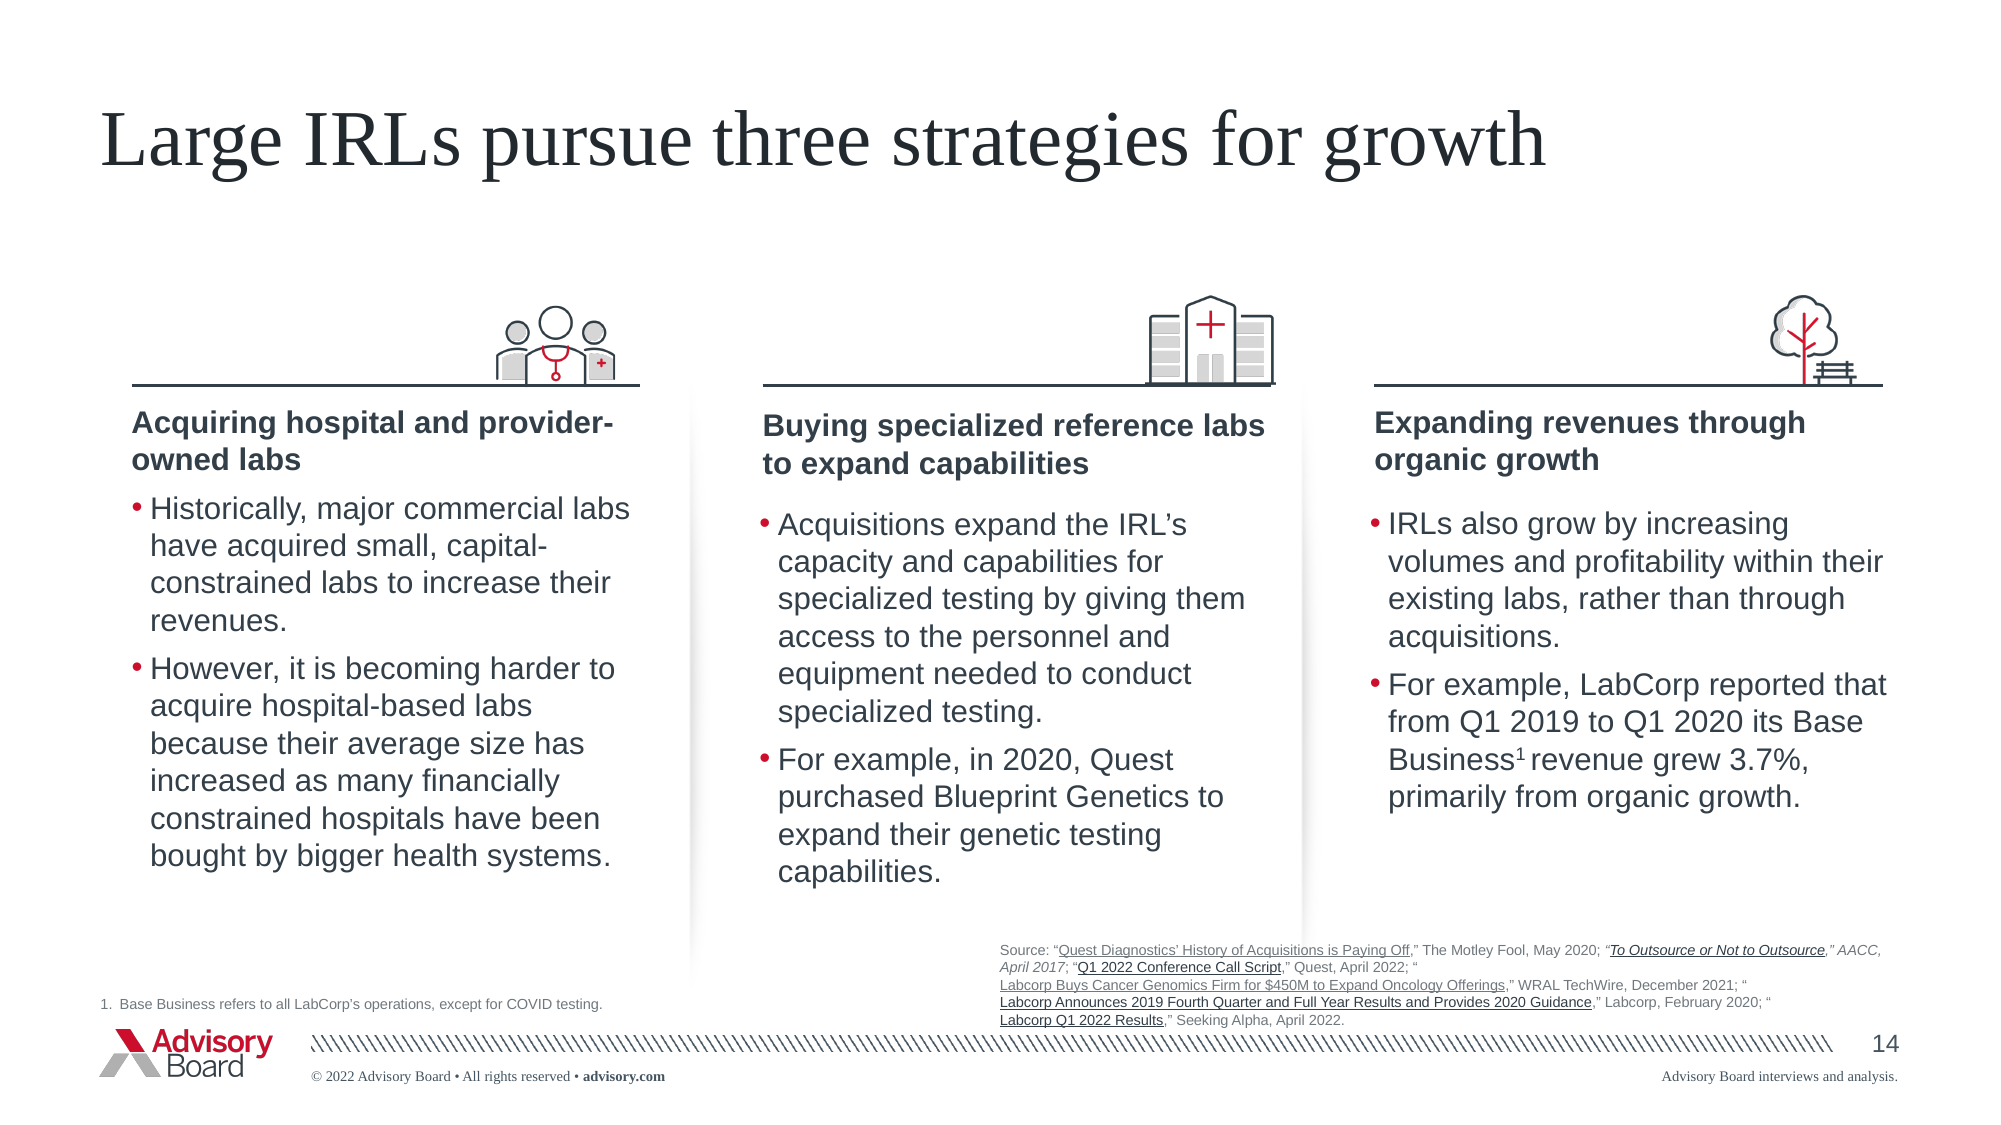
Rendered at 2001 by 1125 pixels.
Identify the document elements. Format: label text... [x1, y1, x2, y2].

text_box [759, 717, 1279, 894]
list Source: “Quest Diagnostics’ History of Acquisitions is Paying Off,” The Motley Fool, May 2020; “To Outsource or Not to Outsource,” AACC, April 2017; “Q1 2022 Conference Call Script,” Quest, April 2022; “Labcorp Buys Cancer Genomics Firm for $450M to Expand Oncology Offerings,” WRAL TechWire, December 2021; “Labcorp Announces 2019 Fourth Quarter and Full Year Results and Provides 2020 Guidance,” Labcorp, February 2020; “Labcorp Q1 2022 Results,” Seeking Alpha, April 2022. [999, 957, 1301, 1029]
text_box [131, 305, 686, 949]
list Base Business refers to all LabCorp’s operations, except for COVID testing. [100, 992, 640, 1013]
picture [1145, 295, 1276, 386]
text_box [1369, 295, 1900, 818]
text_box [759, 385, 1279, 671]
title Large IRLs pursue three strategies for growth [100, 96, 1901, 186]
picture [99, 1029, 273, 1077]
picture [311, 1035, 1834, 1052]
picture [353, 671, 1682, 717]
list Source: “Quest Diagnostics’ History of Acquisitions is Paying Off,” The Motley Fool, May 2020; “To Outsource or Not to Outsource,” AACC, April 2017; “Q1 2022 Conference Call Script,” Quest, April 2022; “Labcorp Buys Cancer Genomics Firm for $450M to Expand Oncology Offerings,” WRAL TechWire, December 2021; “Labcorp Announces 2019 Fourth Quarter and Full Year Results and Provides 2020 Guidance,” Labcorp, February 2020; “Labcorp Q1 2022 Results,” Seeking Alpha, April 2022. [1347, 957, 1892, 1029]
